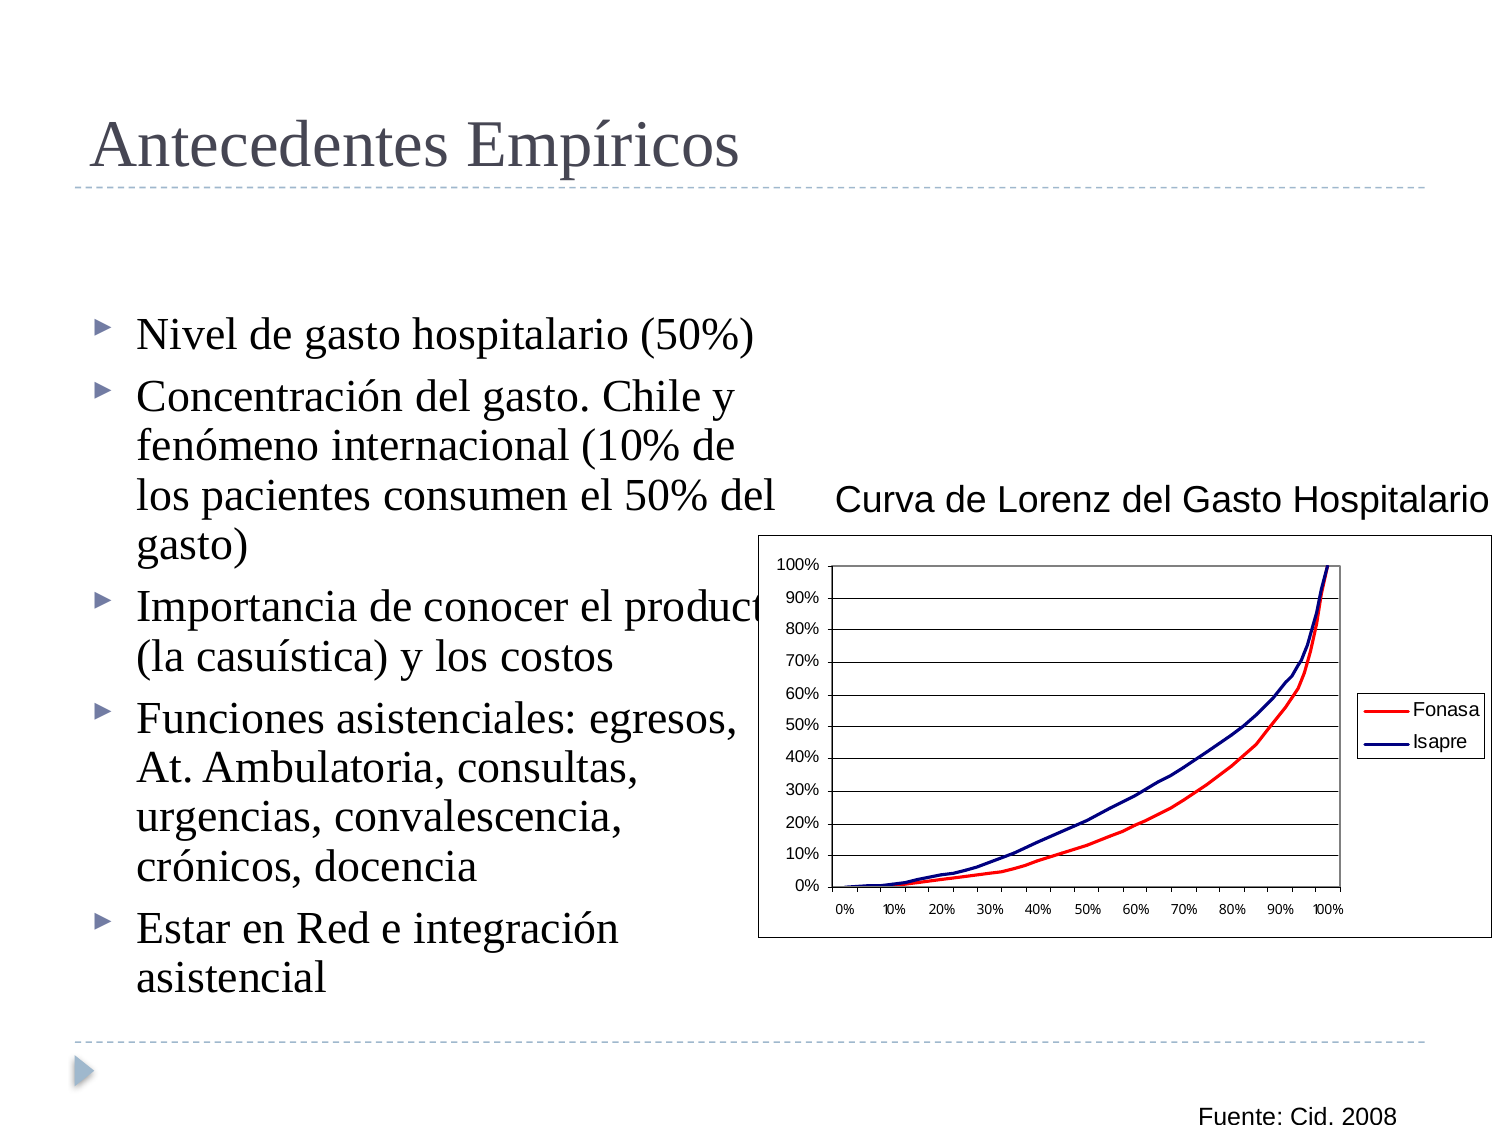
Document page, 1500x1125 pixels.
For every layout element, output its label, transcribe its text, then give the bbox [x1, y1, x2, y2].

picture [749, 526, 1500, 945]
title Antecedentes Empíricos [75, 37, 1425, 188]
text_box Curva de Lorenz del Gasto Hospitalario [820, 467, 1500, 526]
list Nivel de gasto hospitalario (50%) Concentración del gasto. Chile y fenómeno internacional (10% de los pacientes consumen el 50% del gasto) Importancia de conocer el producto (la casuística) y los costos Funciones asistenciales: egresos, At. Ambulatoria, consultas, urgencias, convalescencia, crónicos, docencia Estar en Red e integración asistencial [76, 302, 810, 1094]
text_box Fuente: Cid, 2008 [1183, 1092, 1413, 1125]
